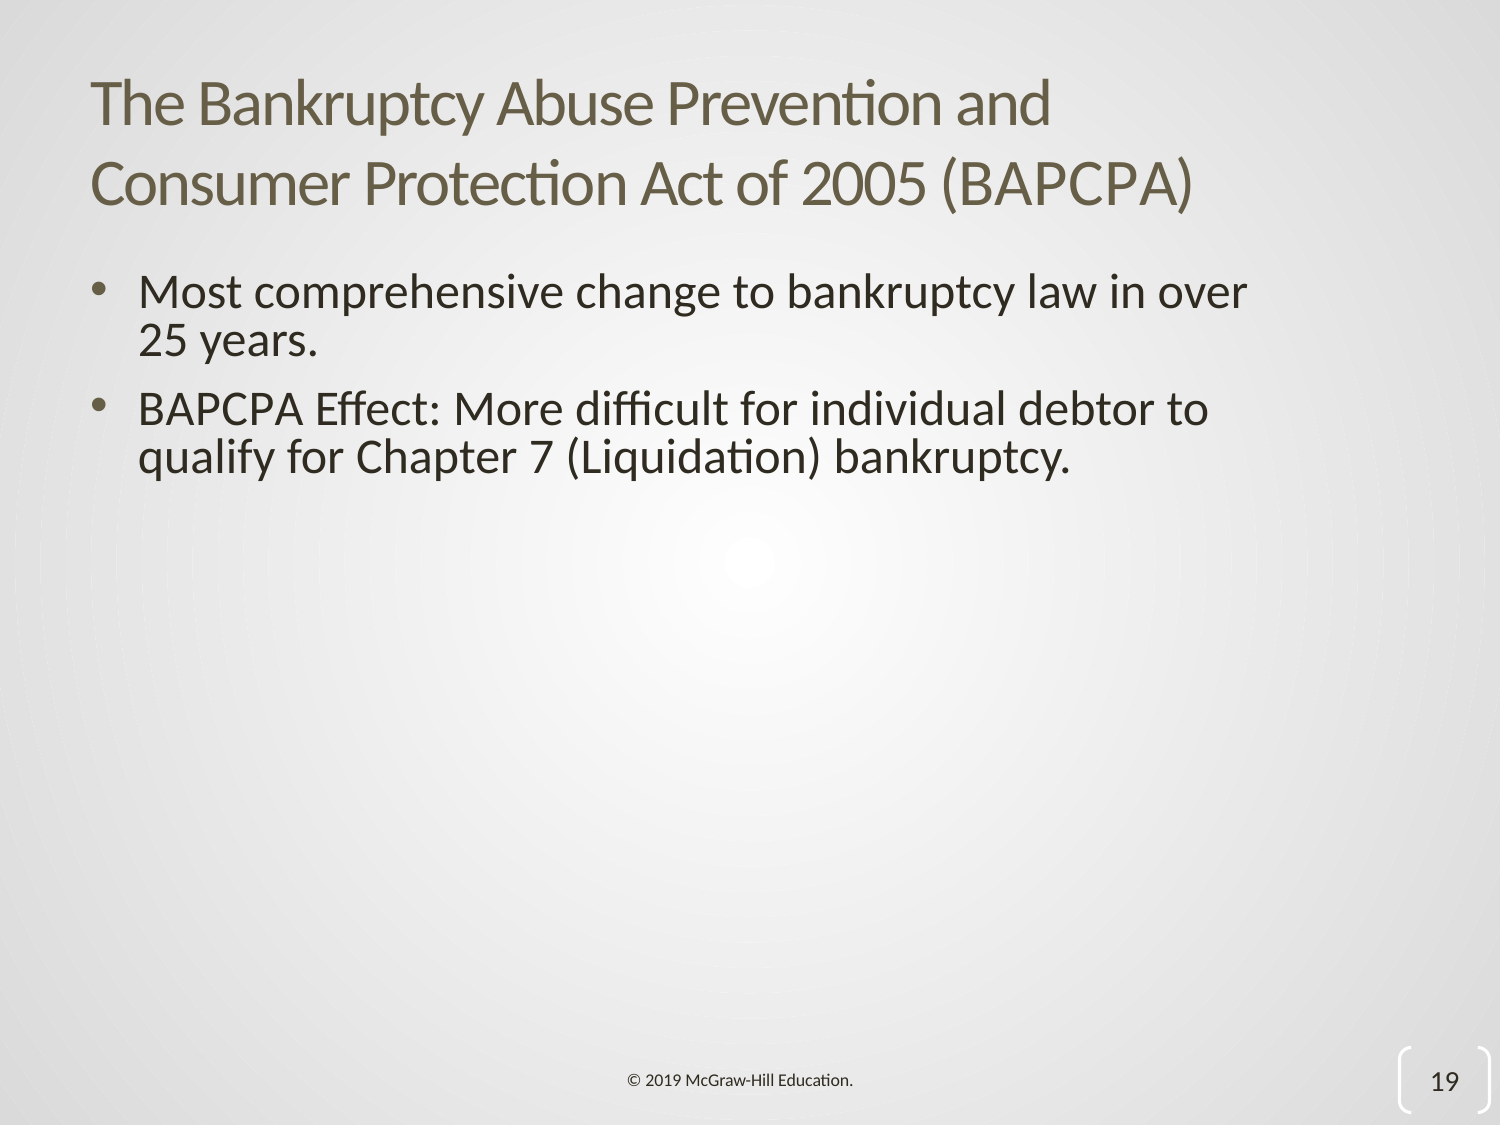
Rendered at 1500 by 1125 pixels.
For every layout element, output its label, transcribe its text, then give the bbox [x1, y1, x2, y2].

slide_number 19 [1397, 1045, 1492, 1115]
title The Bankruptcy Abuse Prevention and Consumer Protection Act of 2005 (B A P C P A) [75, 45, 1325, 233]
list Most comprehensive change to bankruptcy law in over 25 years. B A P C P A Effect: More difficult for individual debtor to qualify for Chapter 7 (Liquidation) bankruptcy. [75, 262, 1325, 1050]
